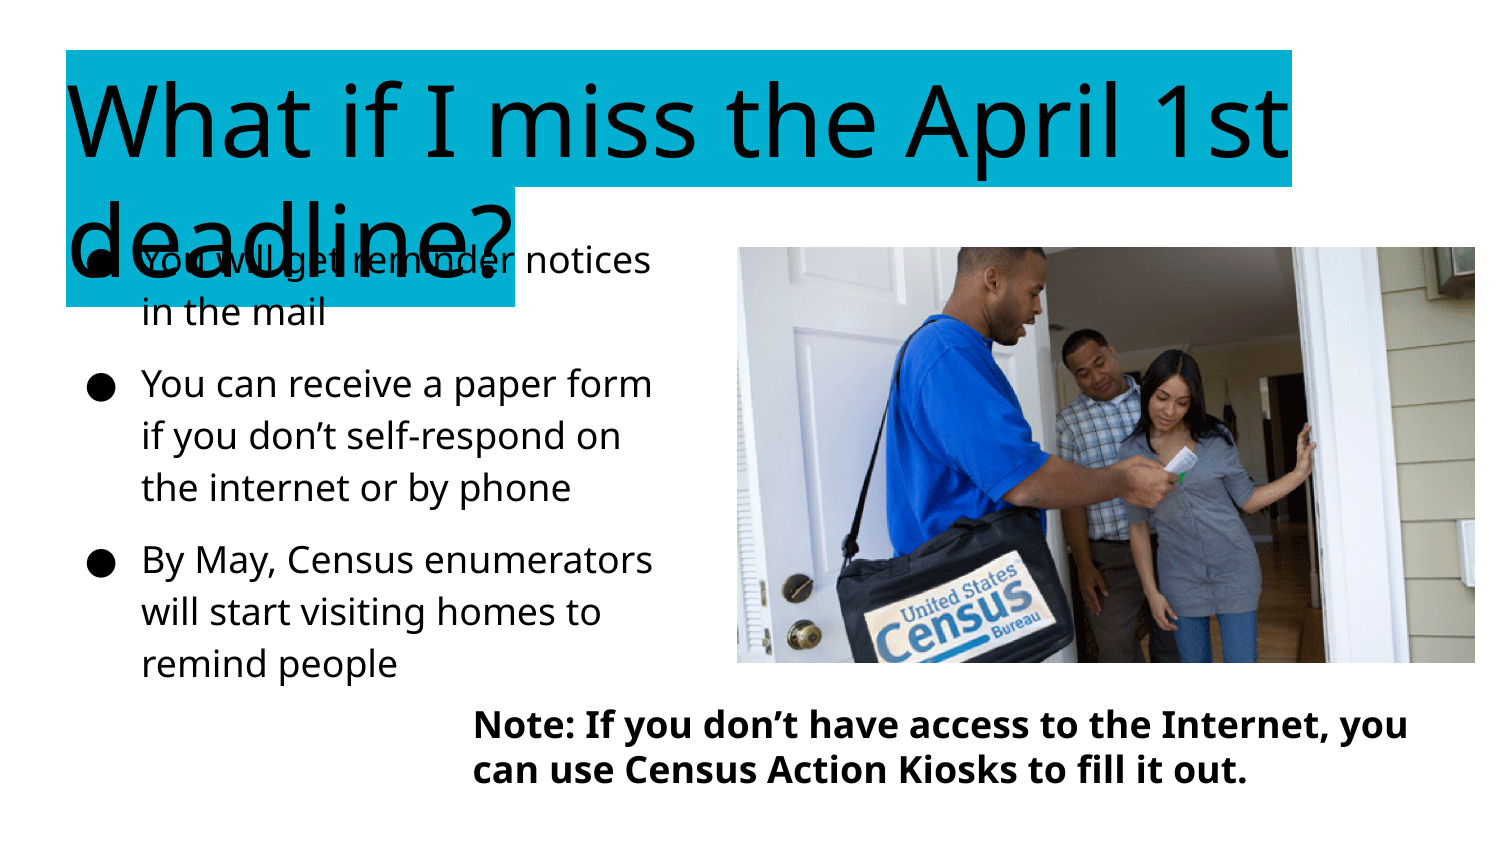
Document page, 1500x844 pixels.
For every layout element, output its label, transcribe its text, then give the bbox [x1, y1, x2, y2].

picture [737, 247, 1476, 663]
list You will get reminder notices in the mail You can receive a paper form if you don’t self-respond on the internet or by phone By May, Census enumerators will start visiting homes to remind people [51, 214, 700, 663]
title What if I miss the April 1st deadline? [51, 42, 1449, 191]
text_box Note: If you don’t have access to the Internet, you can use Census Action Kiosks to fill it out. [457, 685, 1449, 835]
